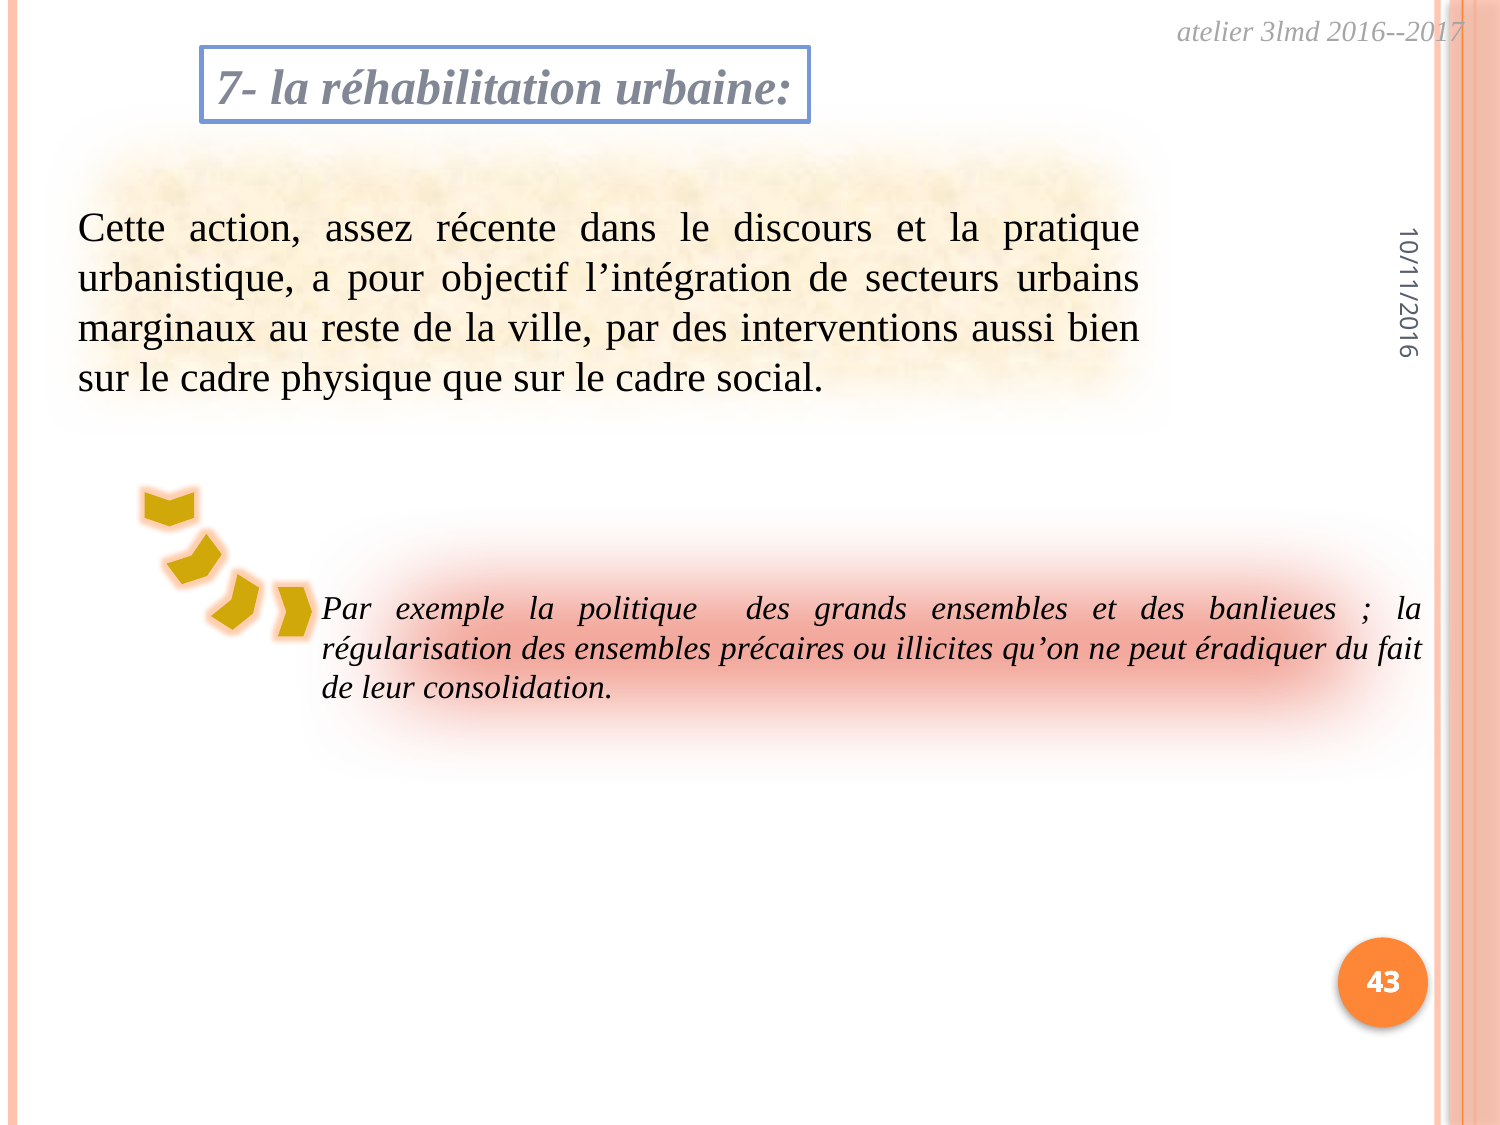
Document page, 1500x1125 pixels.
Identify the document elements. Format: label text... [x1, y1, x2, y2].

text_box 43 [1333, 940, 1434, 1027]
text_box [208, 572, 262, 632]
text_box Cette action, assez récente dans le discours et la pratique urbanistique, a pour objectif l’intégration de secteurs urbains marginaux au reste de la ville, par des interventions aussi bien sur le cadre physique que sur le cadre social. [133, 192, 1088, 350]
text_box [275, 584, 314, 639]
text_box 7- la réhabilitation urbaine: [199, 45, 811, 124]
text_box [164, 531, 224, 587]
text_box atelier 3lmd 2016--2017 [1162, 0, 1500, 60]
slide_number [1378, 43, 1442, 374]
text_box [142, 490, 197, 529]
